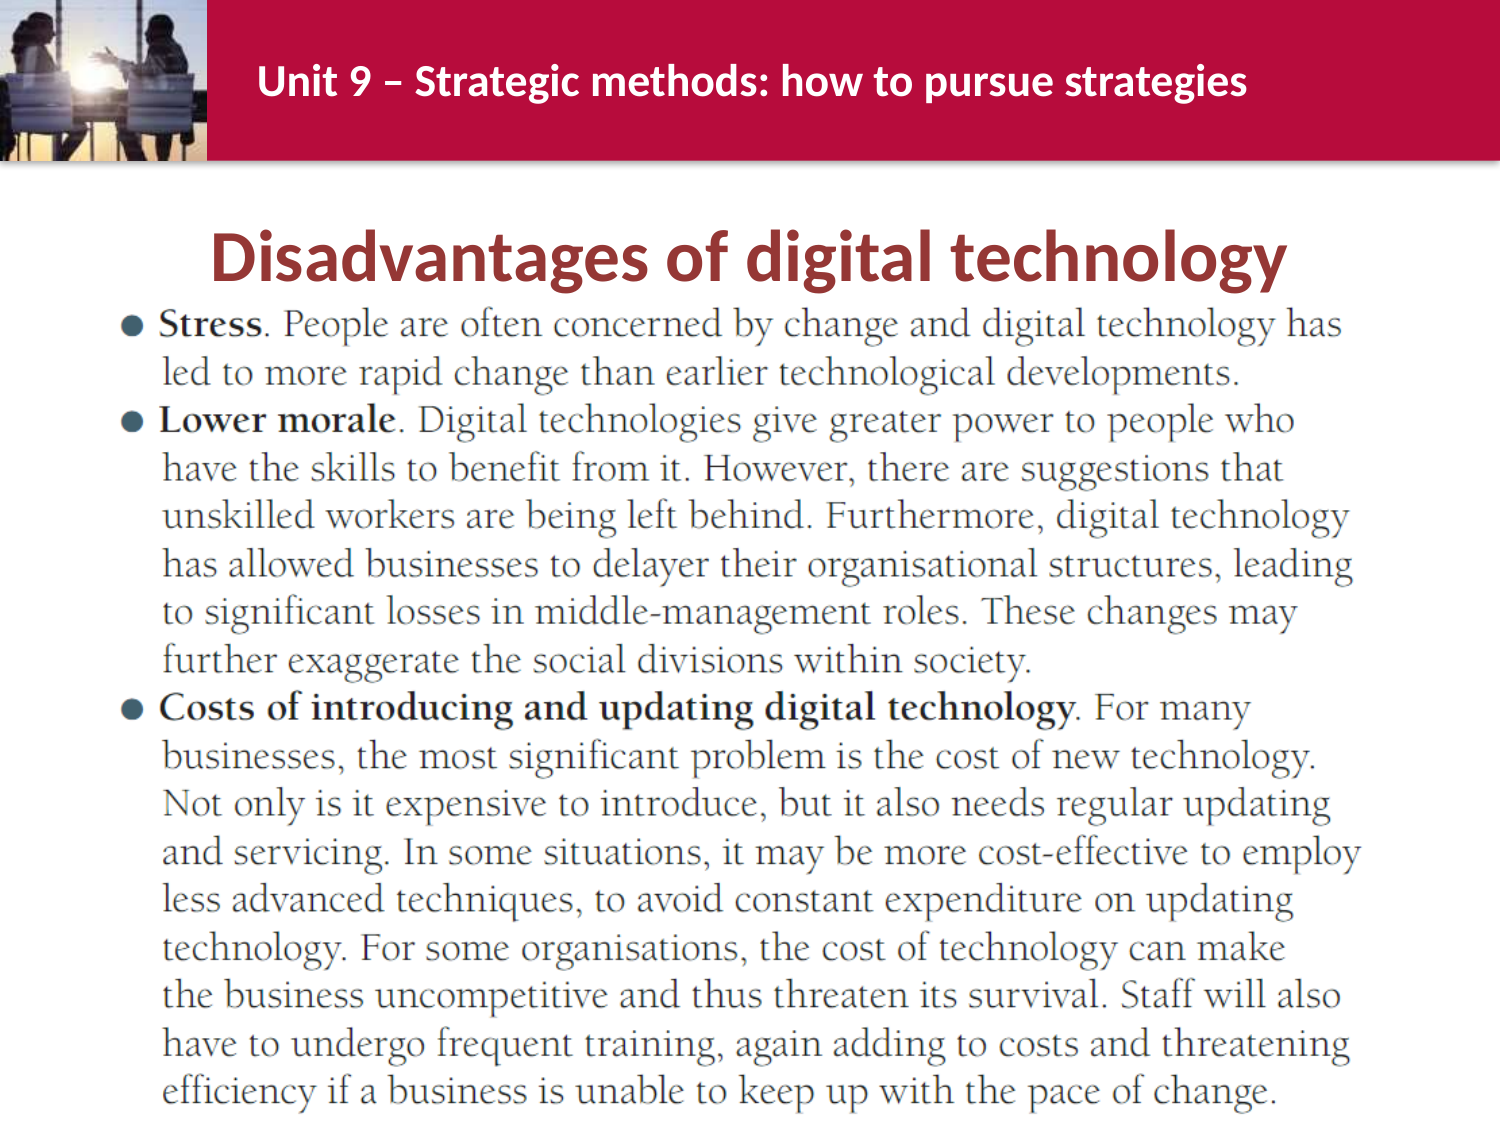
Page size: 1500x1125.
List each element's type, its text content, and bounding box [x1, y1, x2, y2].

title Disadvantages of digital technology [76, 172, 1424, 332]
picture [0, 0, 207, 161]
picture [105, 294, 1372, 1125]
